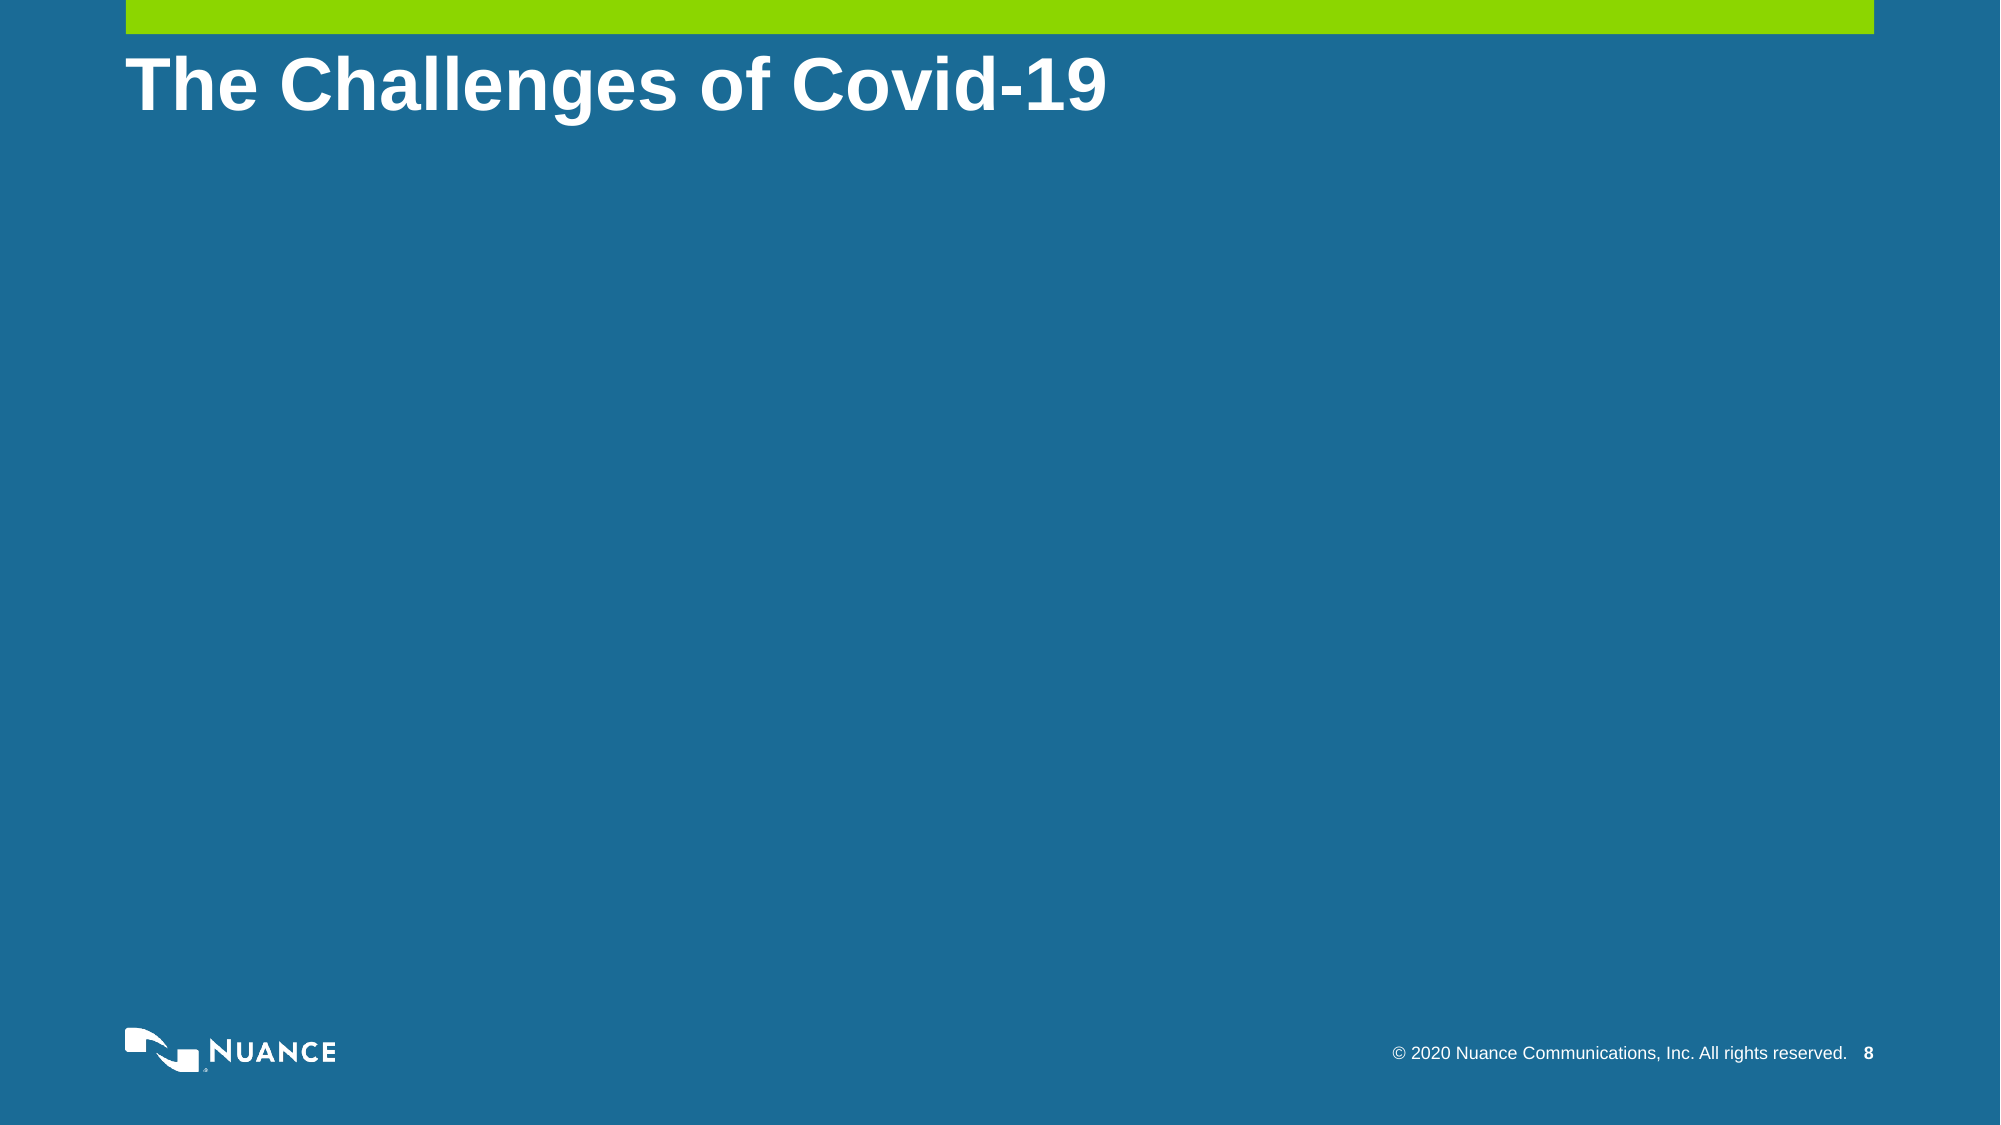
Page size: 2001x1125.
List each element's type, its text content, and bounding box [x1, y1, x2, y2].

title The Challenges of Covid-19 [125, 38, 1630, 935]
